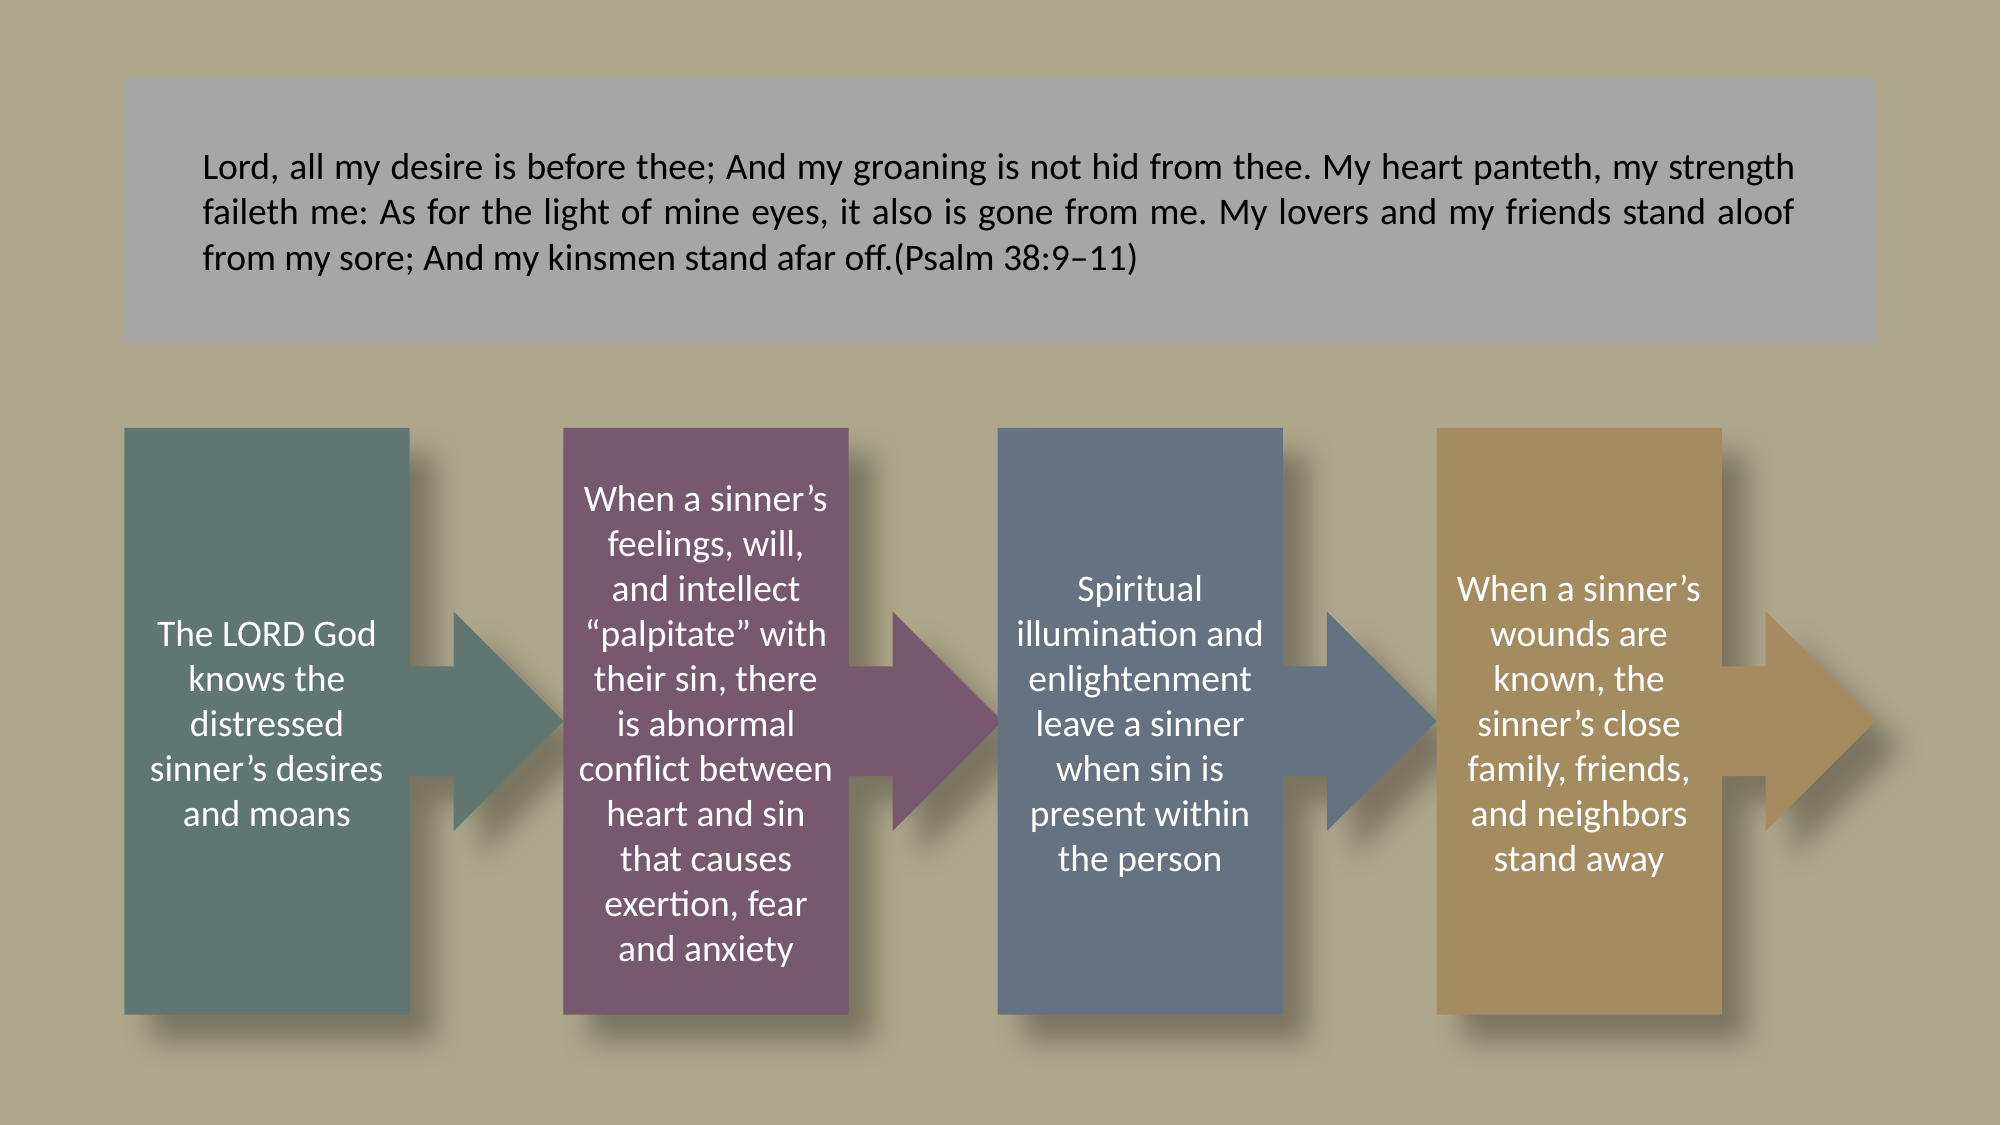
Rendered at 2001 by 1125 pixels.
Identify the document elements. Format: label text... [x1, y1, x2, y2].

text_box When a sinner’s wounds are known, the sinner’s close family, friends, and neighbors stand away [1435, 426, 1877, 1016]
text_box When a sinner’s feelings, will, and intellect “palpitate” with their sin, there is abnormal conflict between heart and sin that causes exertion, fear and anxiety [562, 426, 996, 1016]
text_box [123, 77, 1876, 345]
text_box The LORD God knows the distressed sinner’s desires and moans [123, 426, 562, 1016]
text_box Lord, all my desire is before thee; And my groaning is not hid from thee. My heart panteth, my strength faileth me: As for the light of mine eyes, it also is gone from me. My lovers and my friends stand aloof from my sore; And my kinsmen stand afar off.(Psalm 38:9–11) [187, 135, 1812, 285]
text_box Spiritual illumination and enlightenment leave a sinner when sin is present within the person [996, 426, 1435, 1016]
